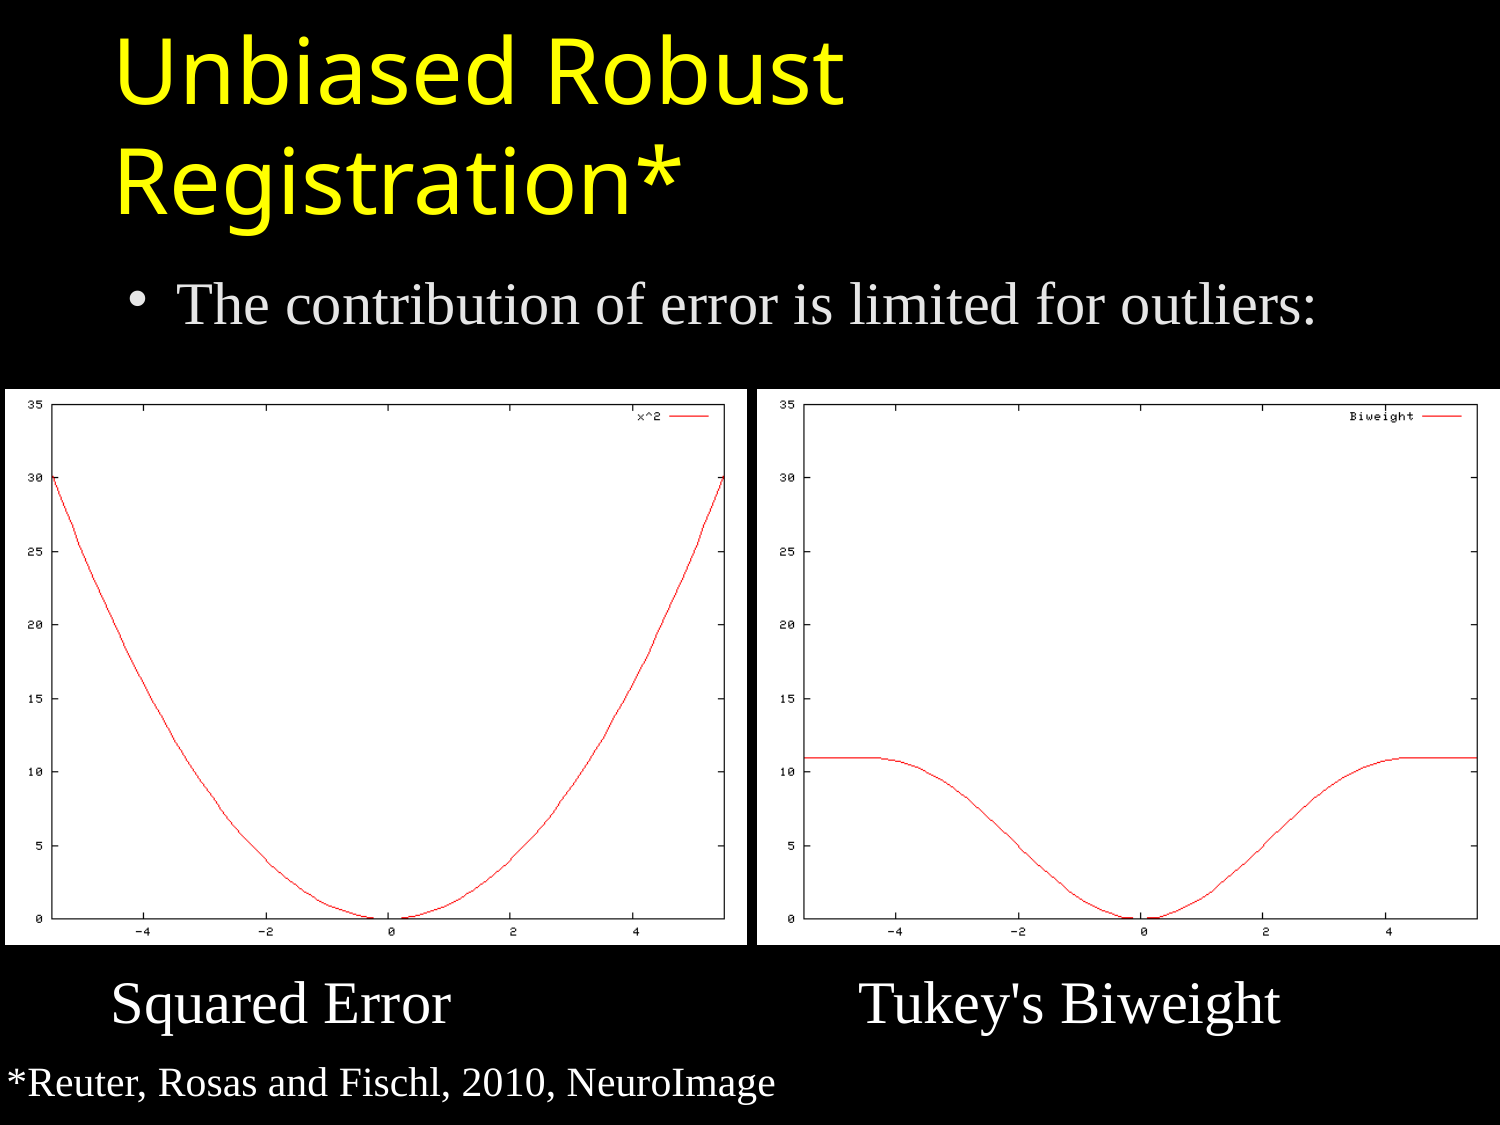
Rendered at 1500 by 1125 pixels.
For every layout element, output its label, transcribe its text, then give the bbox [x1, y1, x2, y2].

picture [757, 389, 1500, 945]
text_box Squared Error [110, 969, 684, 1037]
picture [5, 389, 747, 945]
text_box *Reuter, Rosas and Fischl, 2010, NeuroImage [0, 1055, 1255, 1118]
text_box Unbiased Robust Registration* [112, 71, 1390, 174]
text_box The contribution of error is limited for outliers: [112, 269, 1421, 337]
text_box Tukey's Biweight [858, 969, 1363, 1037]
